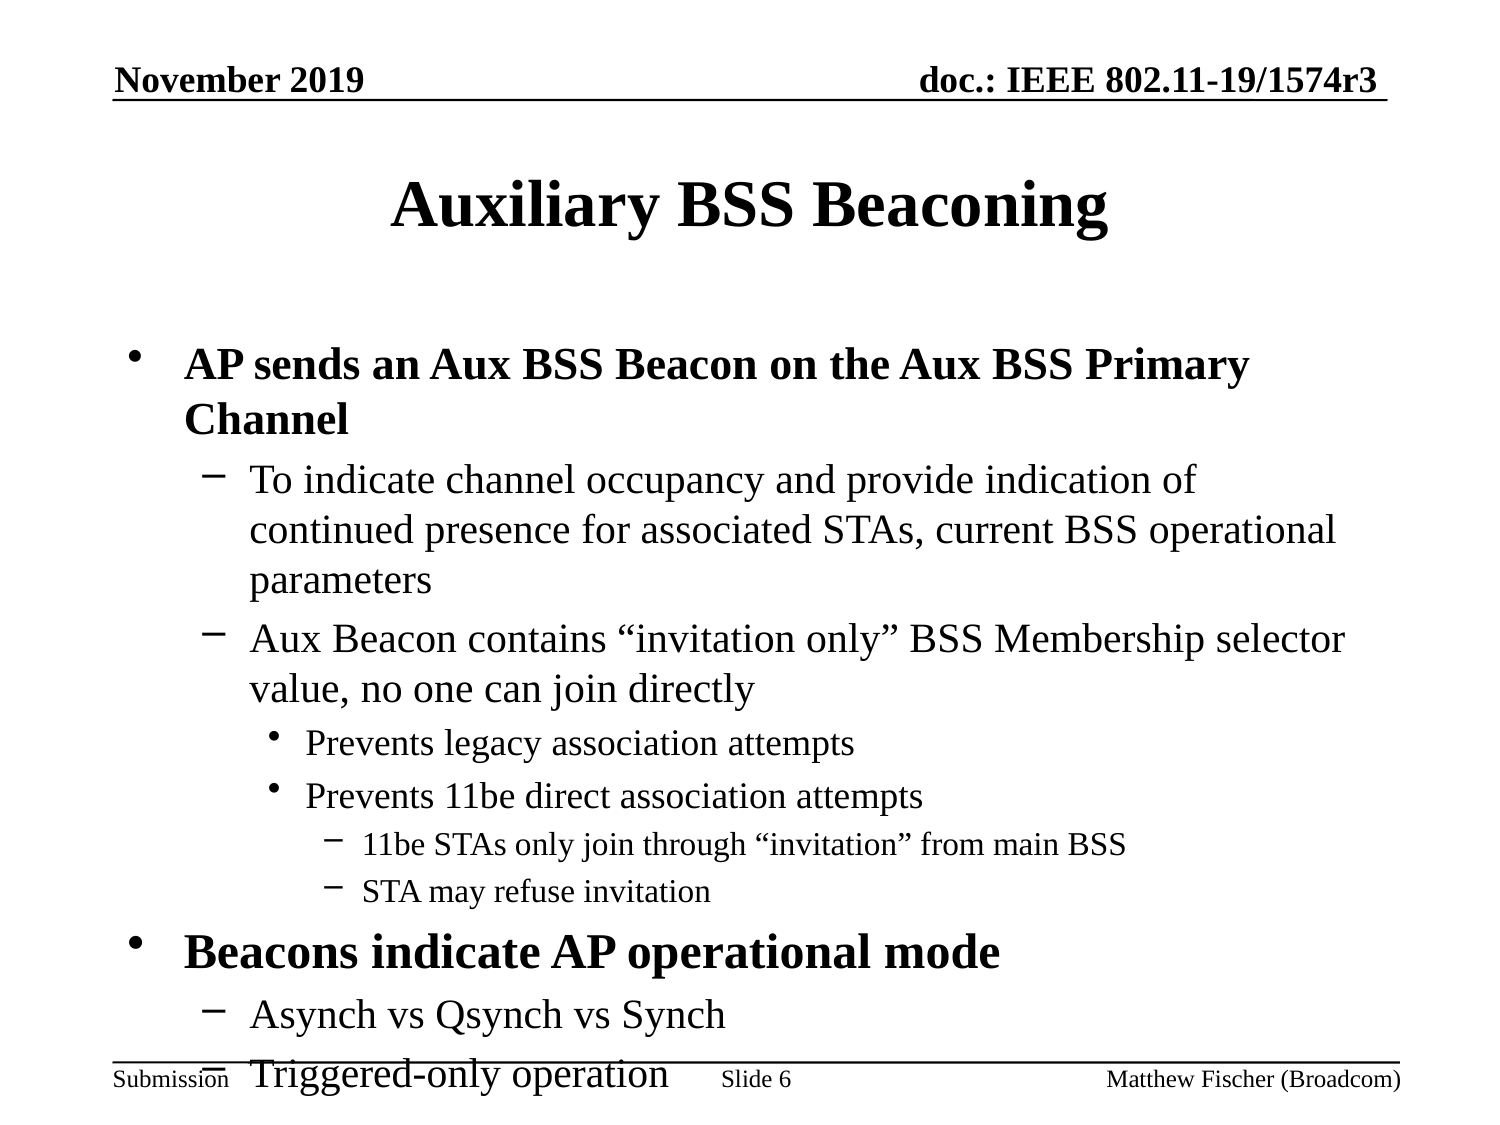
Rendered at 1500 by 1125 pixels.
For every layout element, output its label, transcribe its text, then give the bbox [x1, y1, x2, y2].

footer Matthew Fischer (Broadcom) [1102, 1061, 1402, 1093]
title Auxiliary BSS Beaconing [112, 112, 1388, 288]
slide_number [114, 54, 374, 101]
list AP sends an Aux BSS Beacon on the Aux BSS Primary Channel To indicate channel occupancy and provide indication of continued presence for associated STAs, current BSS operational parameters Aux Beacon contains “invitation only” BSS Membership selector value, no one can join directly Prevents legacy association attempts Prevents 11be direct association attempts 11be STAs only join through “invitation” from main BSS STA may refuse invitation Beacons indicate AP operational mode Asynch vs Qsynch vs Synch Triggered-only operation [112, 326, 1388, 1002]
slide_number Slide 6 [712, 1061, 800, 1093]
